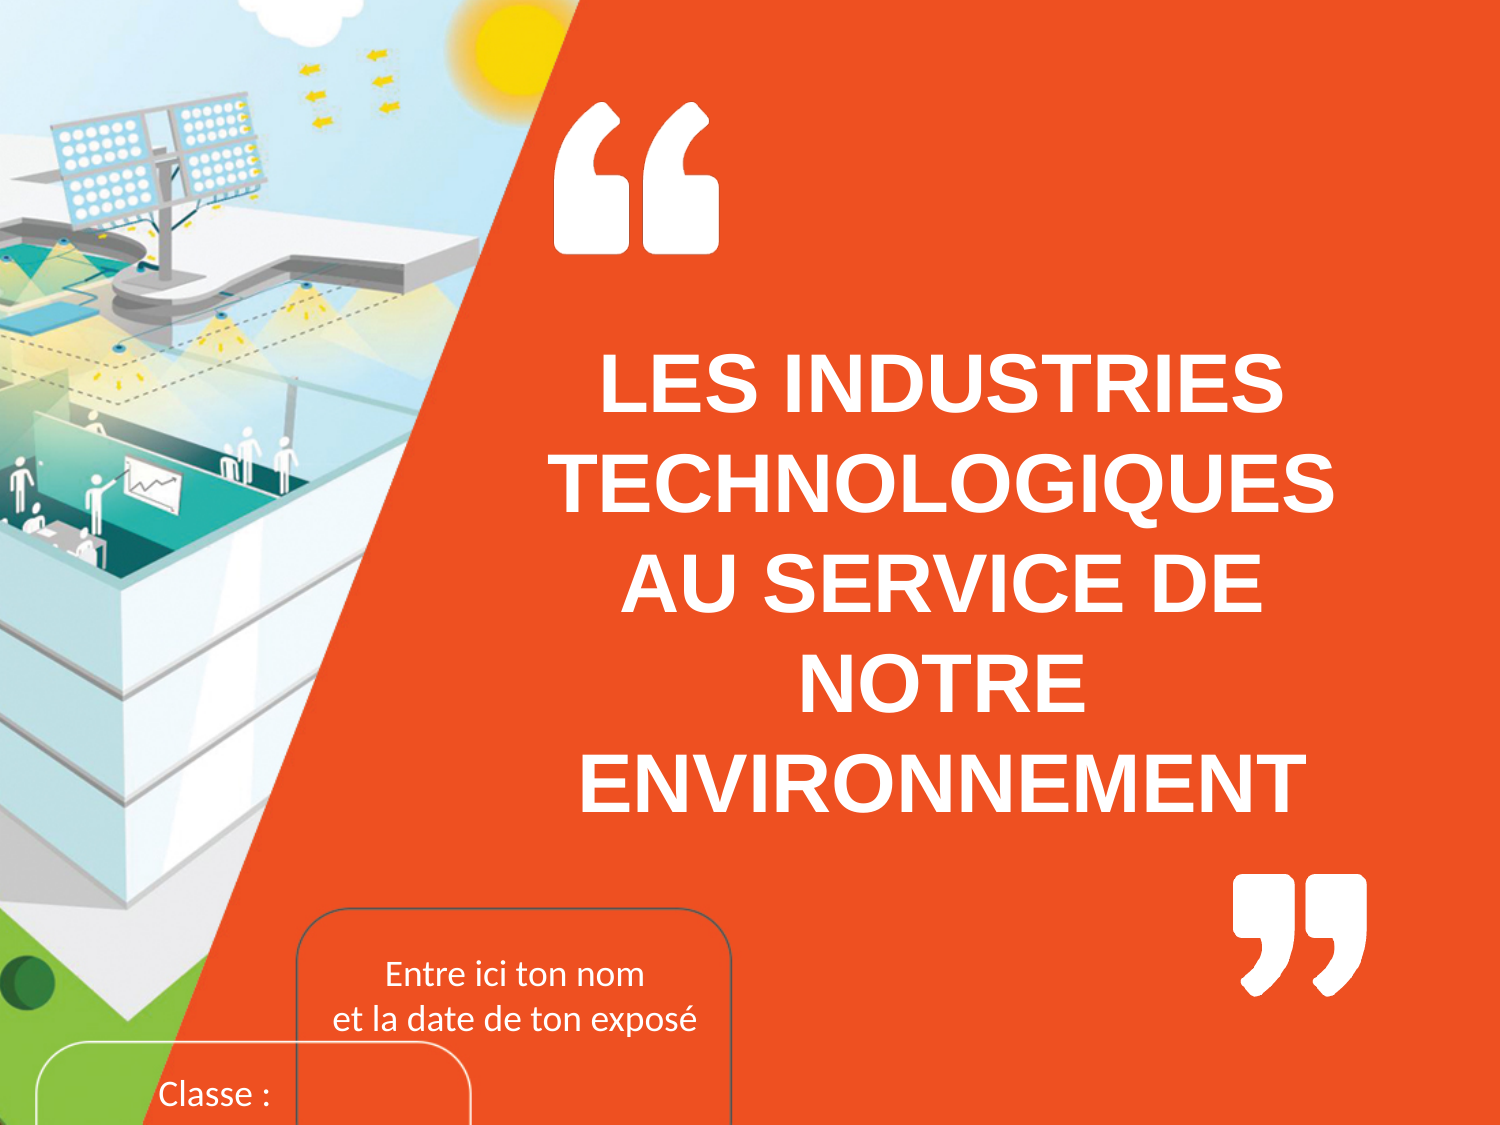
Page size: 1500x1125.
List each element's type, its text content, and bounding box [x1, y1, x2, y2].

text_box Entre ici ton nom et la date de ton exposé [317, 941, 714, 1047]
picture [0, 0, 1500, 1125]
text_box Classe : [143, 1061, 295, 1122]
title LES INDUSTRIES TECHNOLOGIQUES AU SERVICE DE NOTRE ENVIRONNEMENT [528, 275, 1357, 884]
